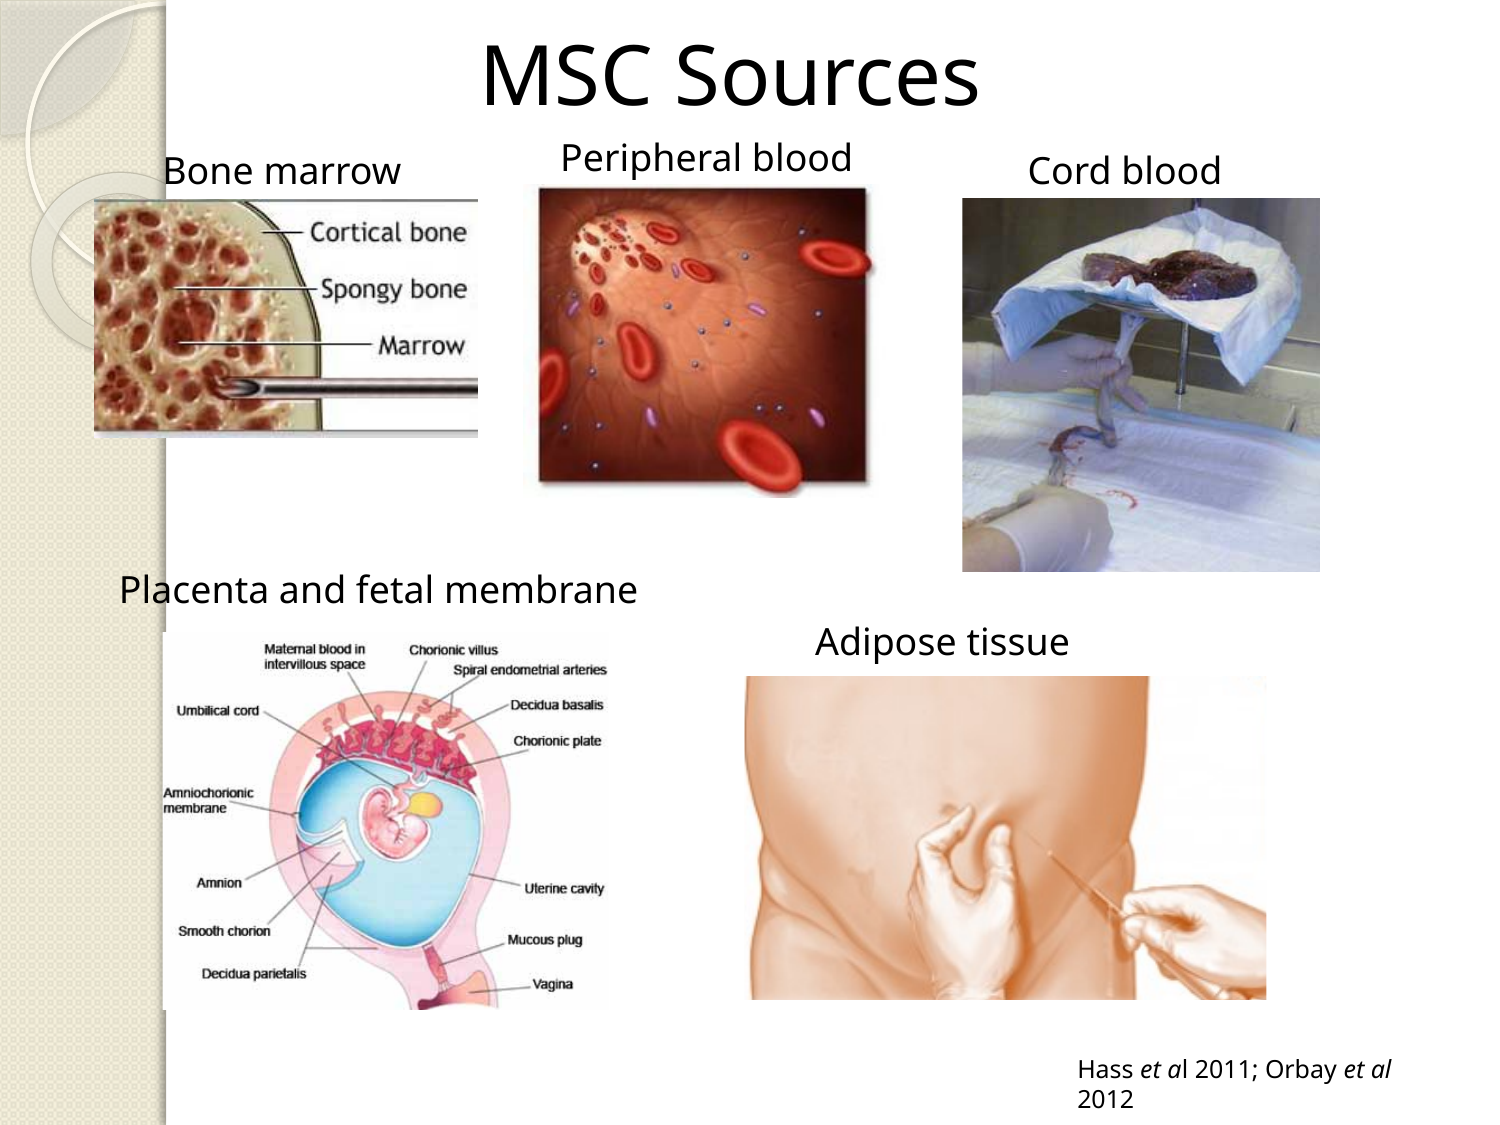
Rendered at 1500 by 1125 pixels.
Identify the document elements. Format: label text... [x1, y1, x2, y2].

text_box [137, 558, 621, 1010]
text_box Hass et al 2011; Orbay et al 2012 [1062, 1046, 1463, 1121]
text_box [743, 610, 1267, 1001]
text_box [94, 139, 478, 438]
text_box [962, 139, 1321, 572]
text_box MSC Sources [464, 14, 997, 130]
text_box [522, 125, 886, 498]
